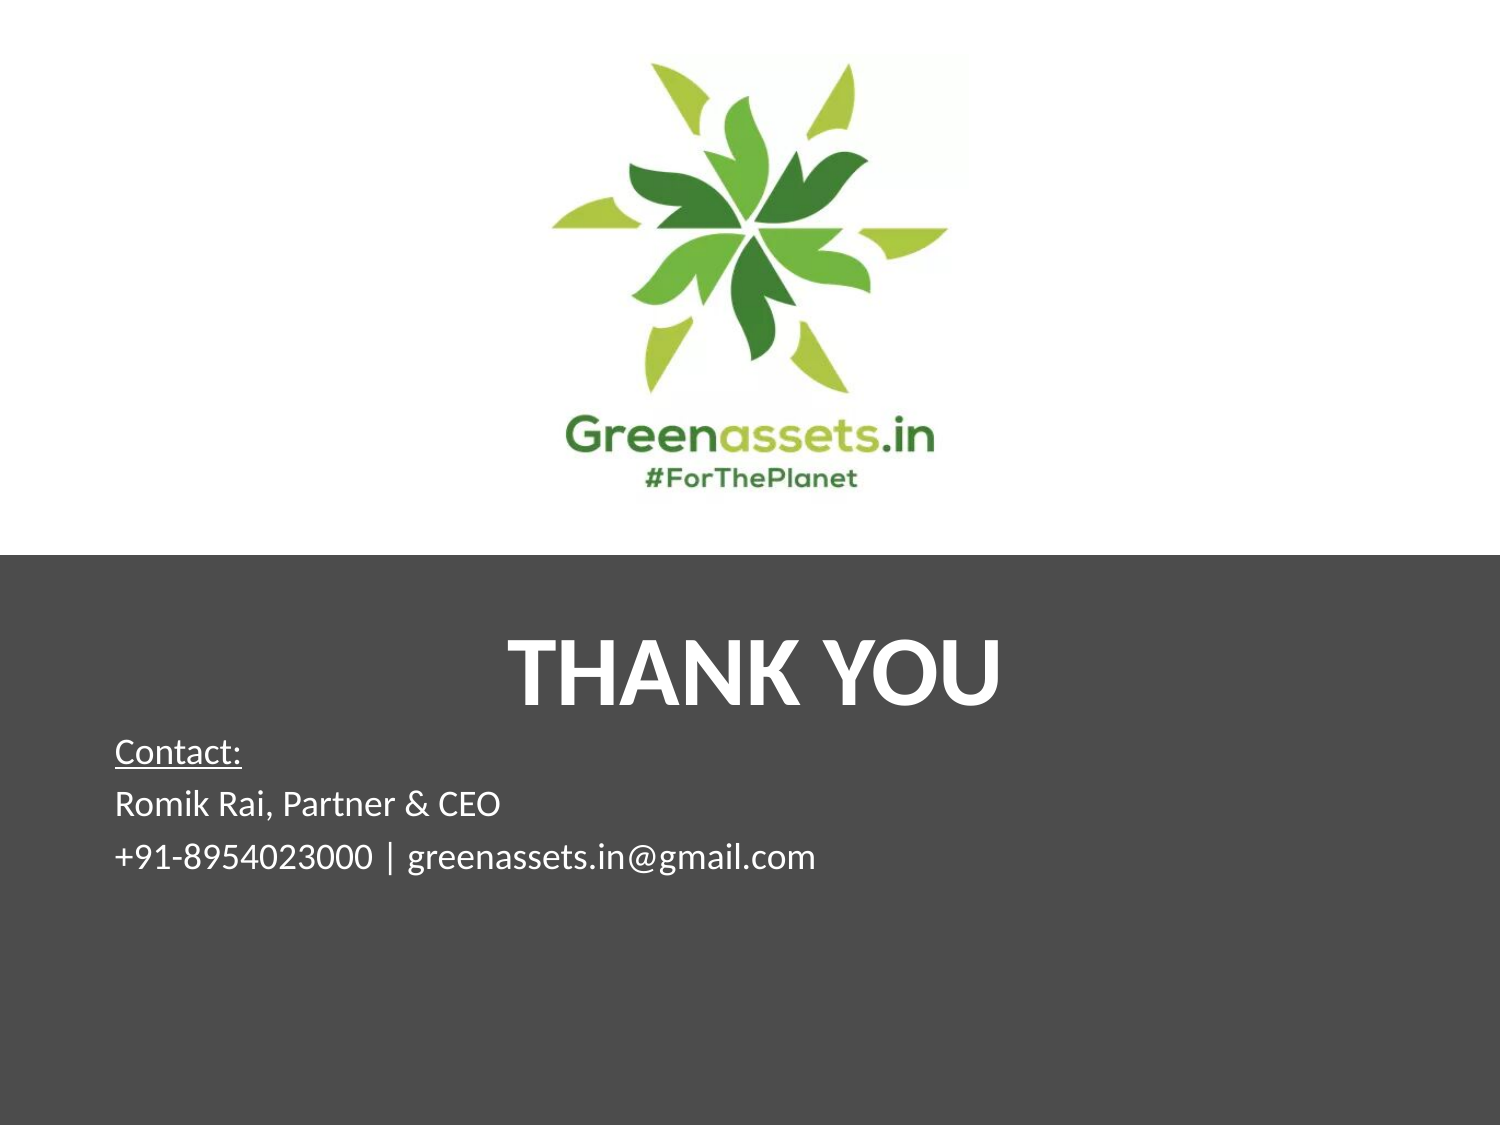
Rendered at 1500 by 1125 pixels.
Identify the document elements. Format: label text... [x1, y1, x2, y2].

picture [531, 54, 969, 504]
text_box THANK YOU [53, 597, 1459, 733]
text_box Contact: Romik Rai, Partner & CEO +91-8954023000 | greenassets.in@gmail.com [100, 719, 1394, 966]
text_box [0, 553, 1500, 1125]
